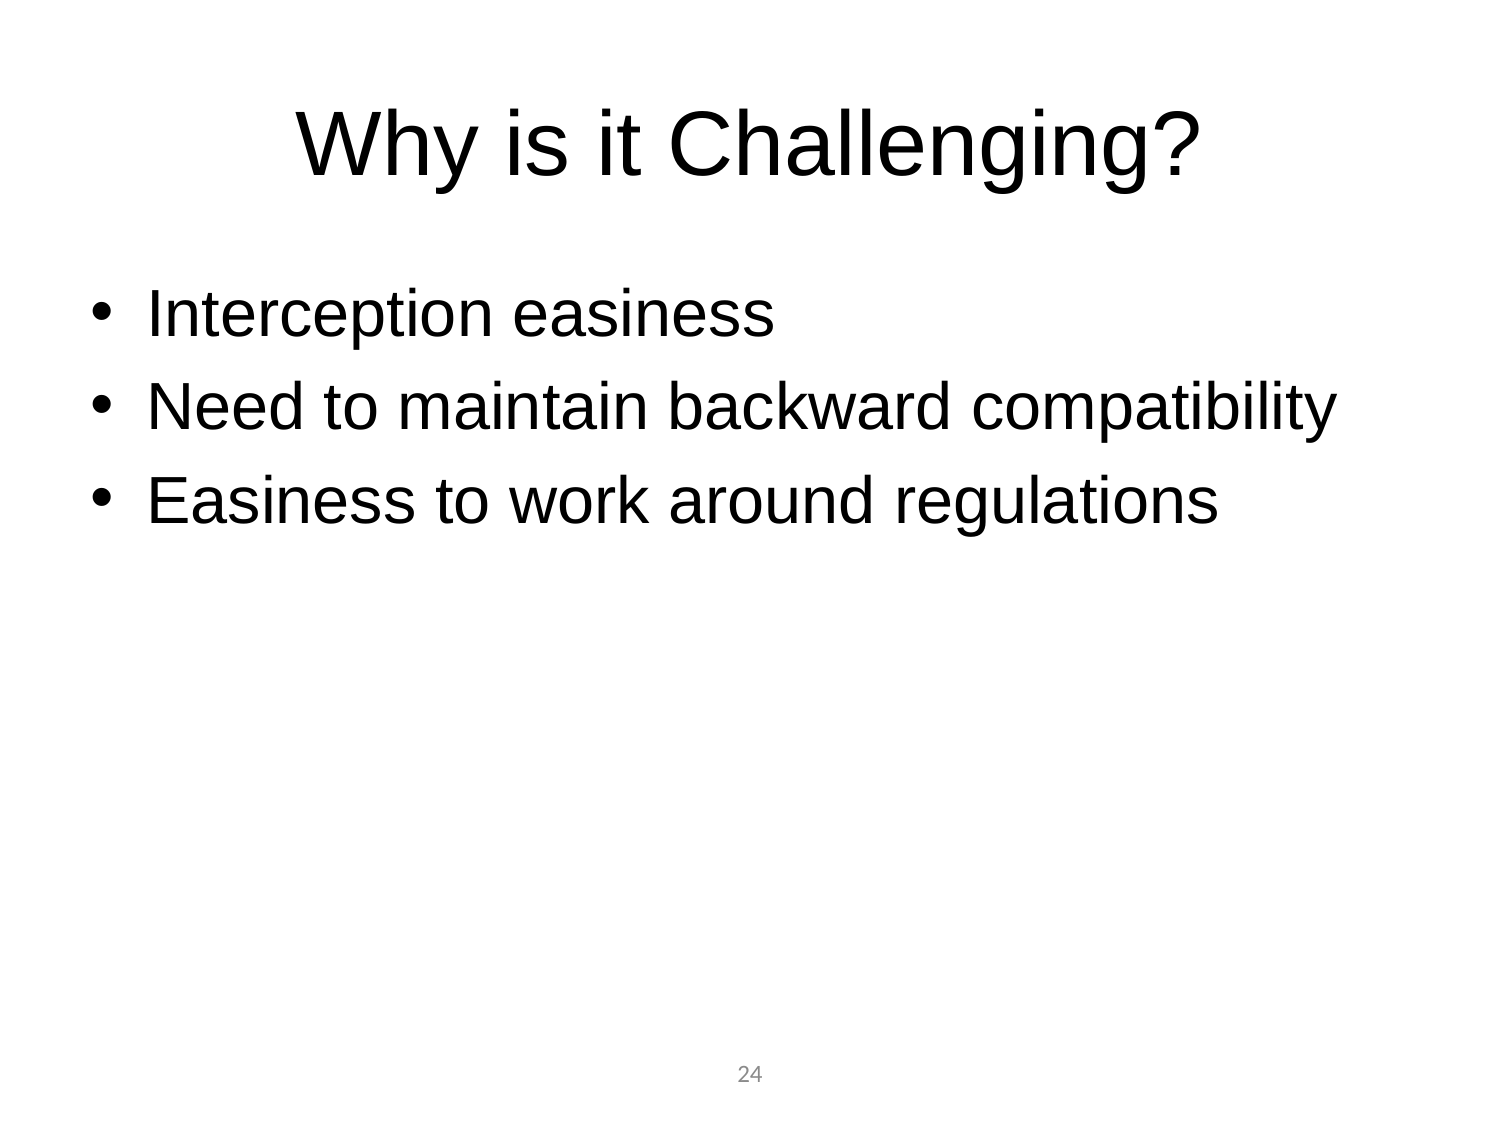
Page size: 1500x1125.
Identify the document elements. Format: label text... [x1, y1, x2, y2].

title Why is it Challenging? [75, 45, 1425, 233]
slide_number 24 [462, 1042, 1038, 1103]
list Interception easiness Need to maintain backward compatibility Easiness to work around regulations [75, 262, 1425, 1005]
